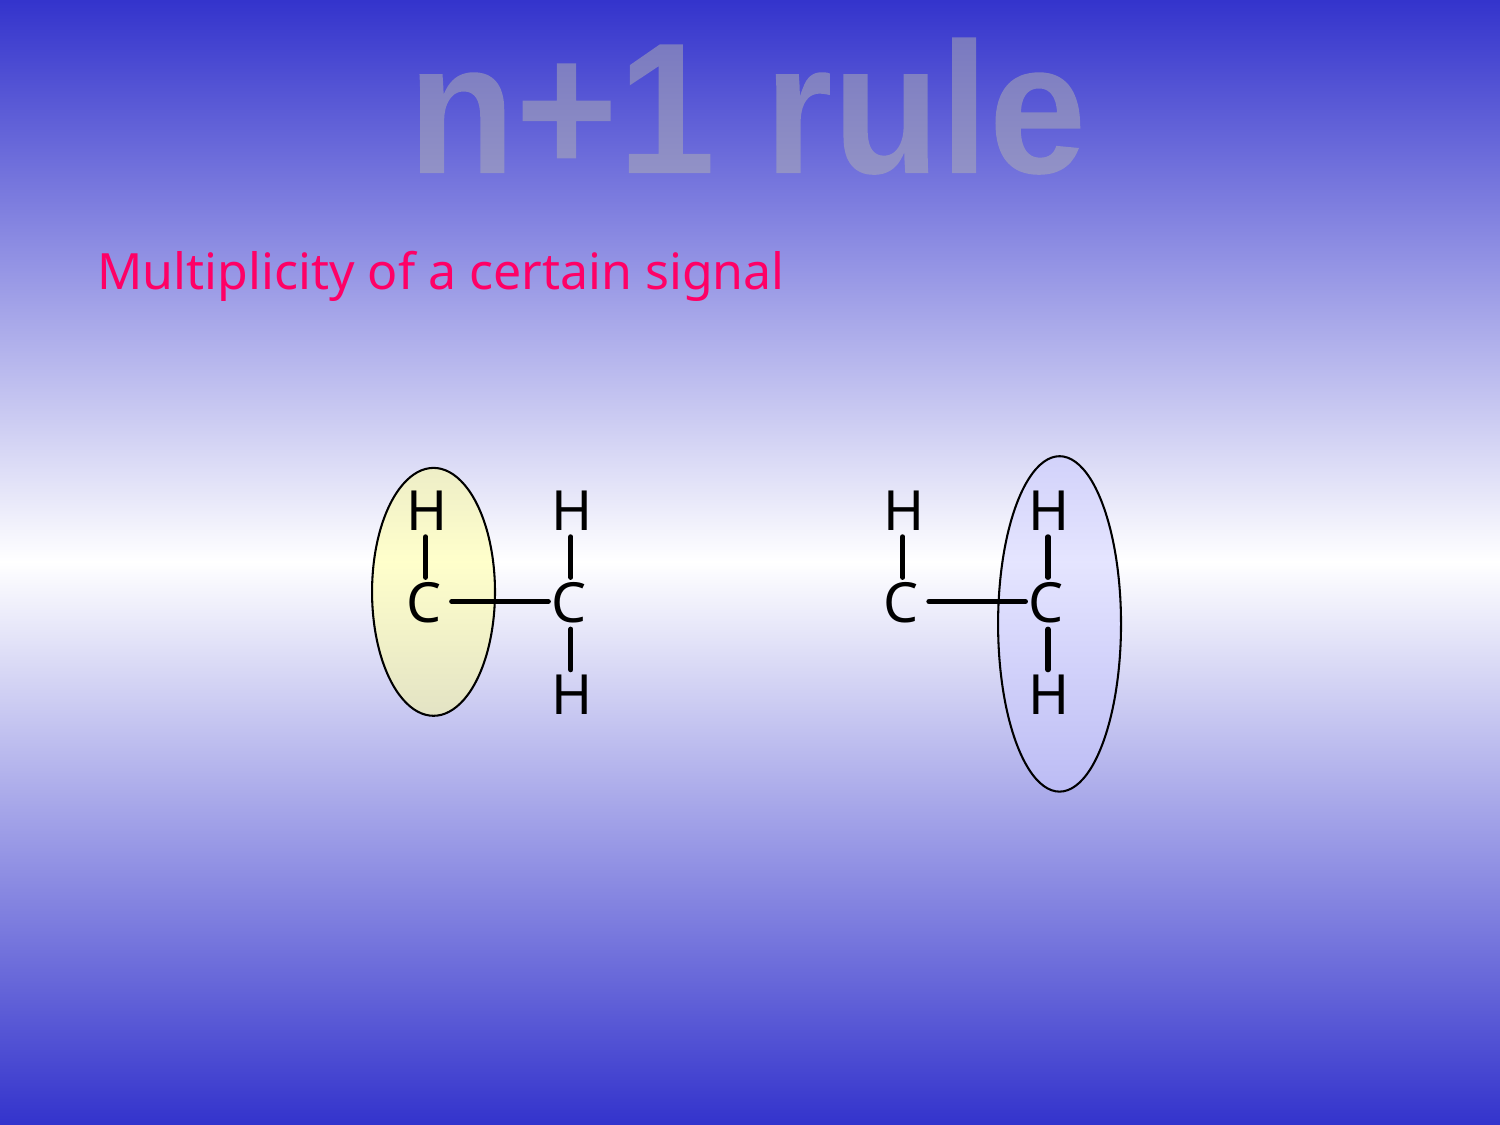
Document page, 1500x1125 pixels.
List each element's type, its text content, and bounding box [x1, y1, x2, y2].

picture [383, 456, 1093, 749]
text_box [1018, 483, 1122, 792]
text_box [372, 521, 383, 663]
text_box Multiplicity of a certain signal [82, 231, 801, 308]
